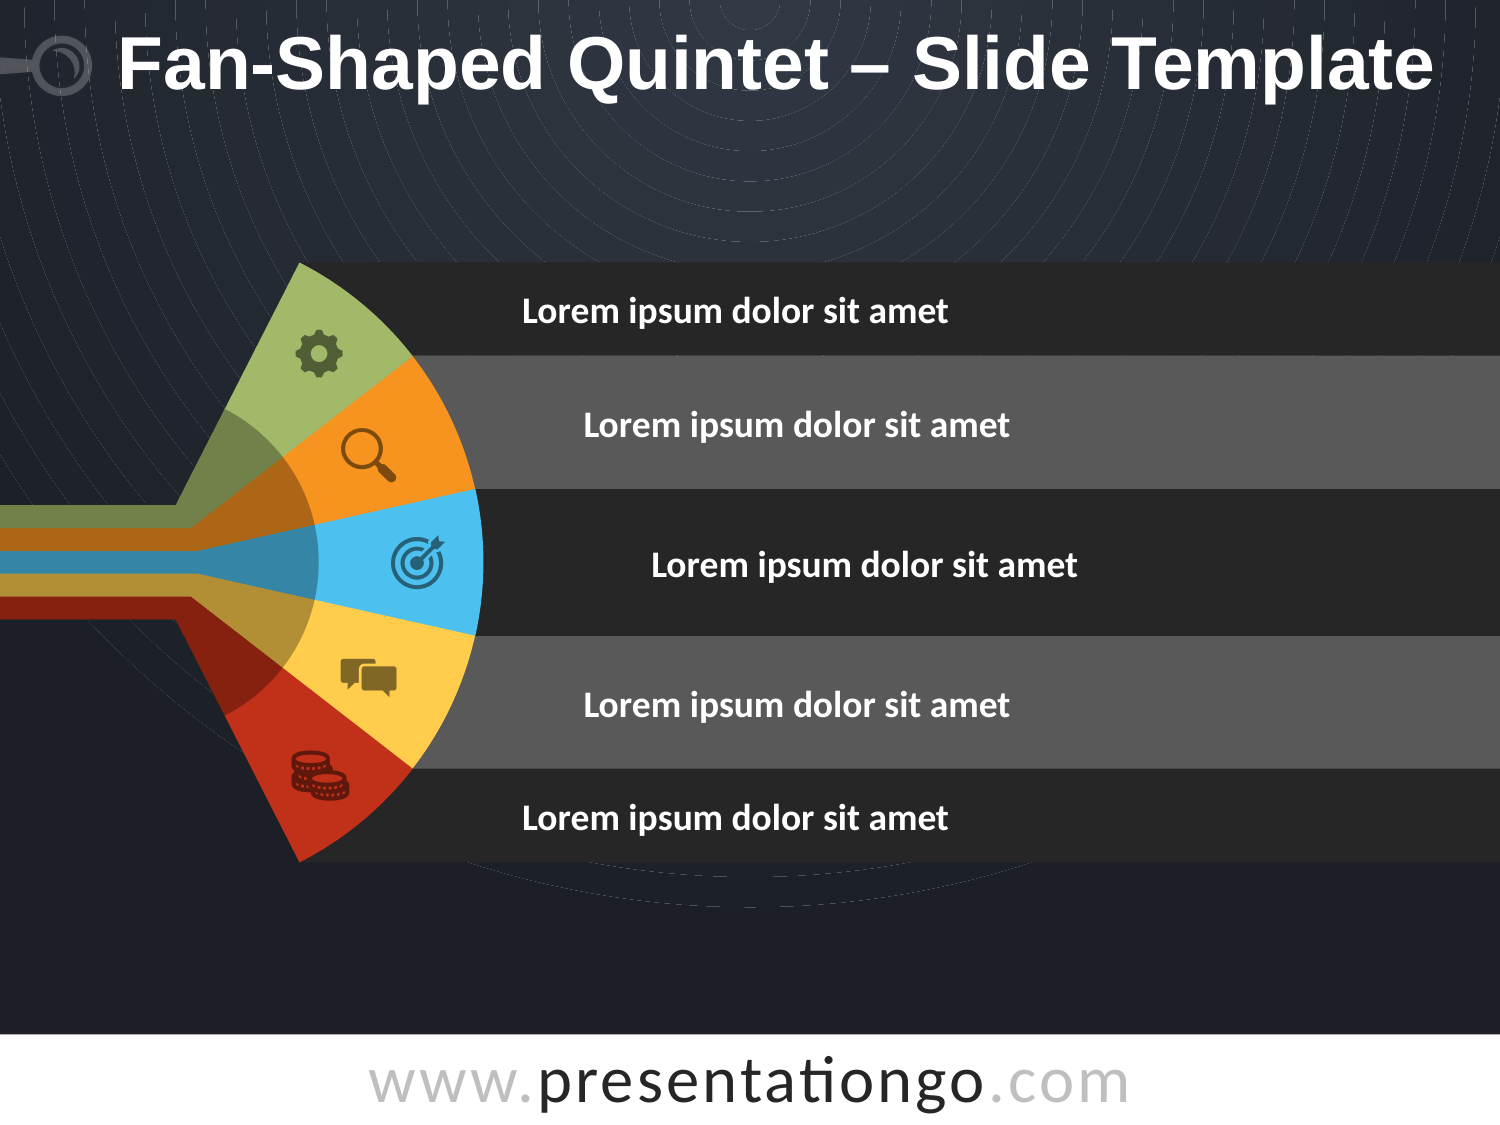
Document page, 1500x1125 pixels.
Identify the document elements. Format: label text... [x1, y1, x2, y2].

picture [385, 529, 451, 595]
text_box Lorem ipsum dolor sit amet [651, 532, 1500, 593]
text_box Lorem ipsum dolor sit amet [522, 785, 1500, 846]
text_box [484, 769, 1500, 863]
title Fan-Shaped Quintet – Slide Template [103, 17, 1500, 139]
picture [285, 320, 352, 387]
text_box Lorem ipsum dolor sit amet [583, 672, 1500, 732]
text_box [484, 636, 1500, 769]
text_box [484, 355, 1500, 488]
text_box Lorem ipsum dolor sit amet [583, 392, 1500, 453]
text_box [484, 488, 1500, 636]
picture [285, 742, 352, 809]
picture [335, 645, 402, 711]
picture [335, 422, 402, 488]
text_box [0, 262, 484, 863]
text_box [484, 262, 1500, 355]
text_box Lorem ipsum dolor sit amet [522, 278, 1500, 339]
